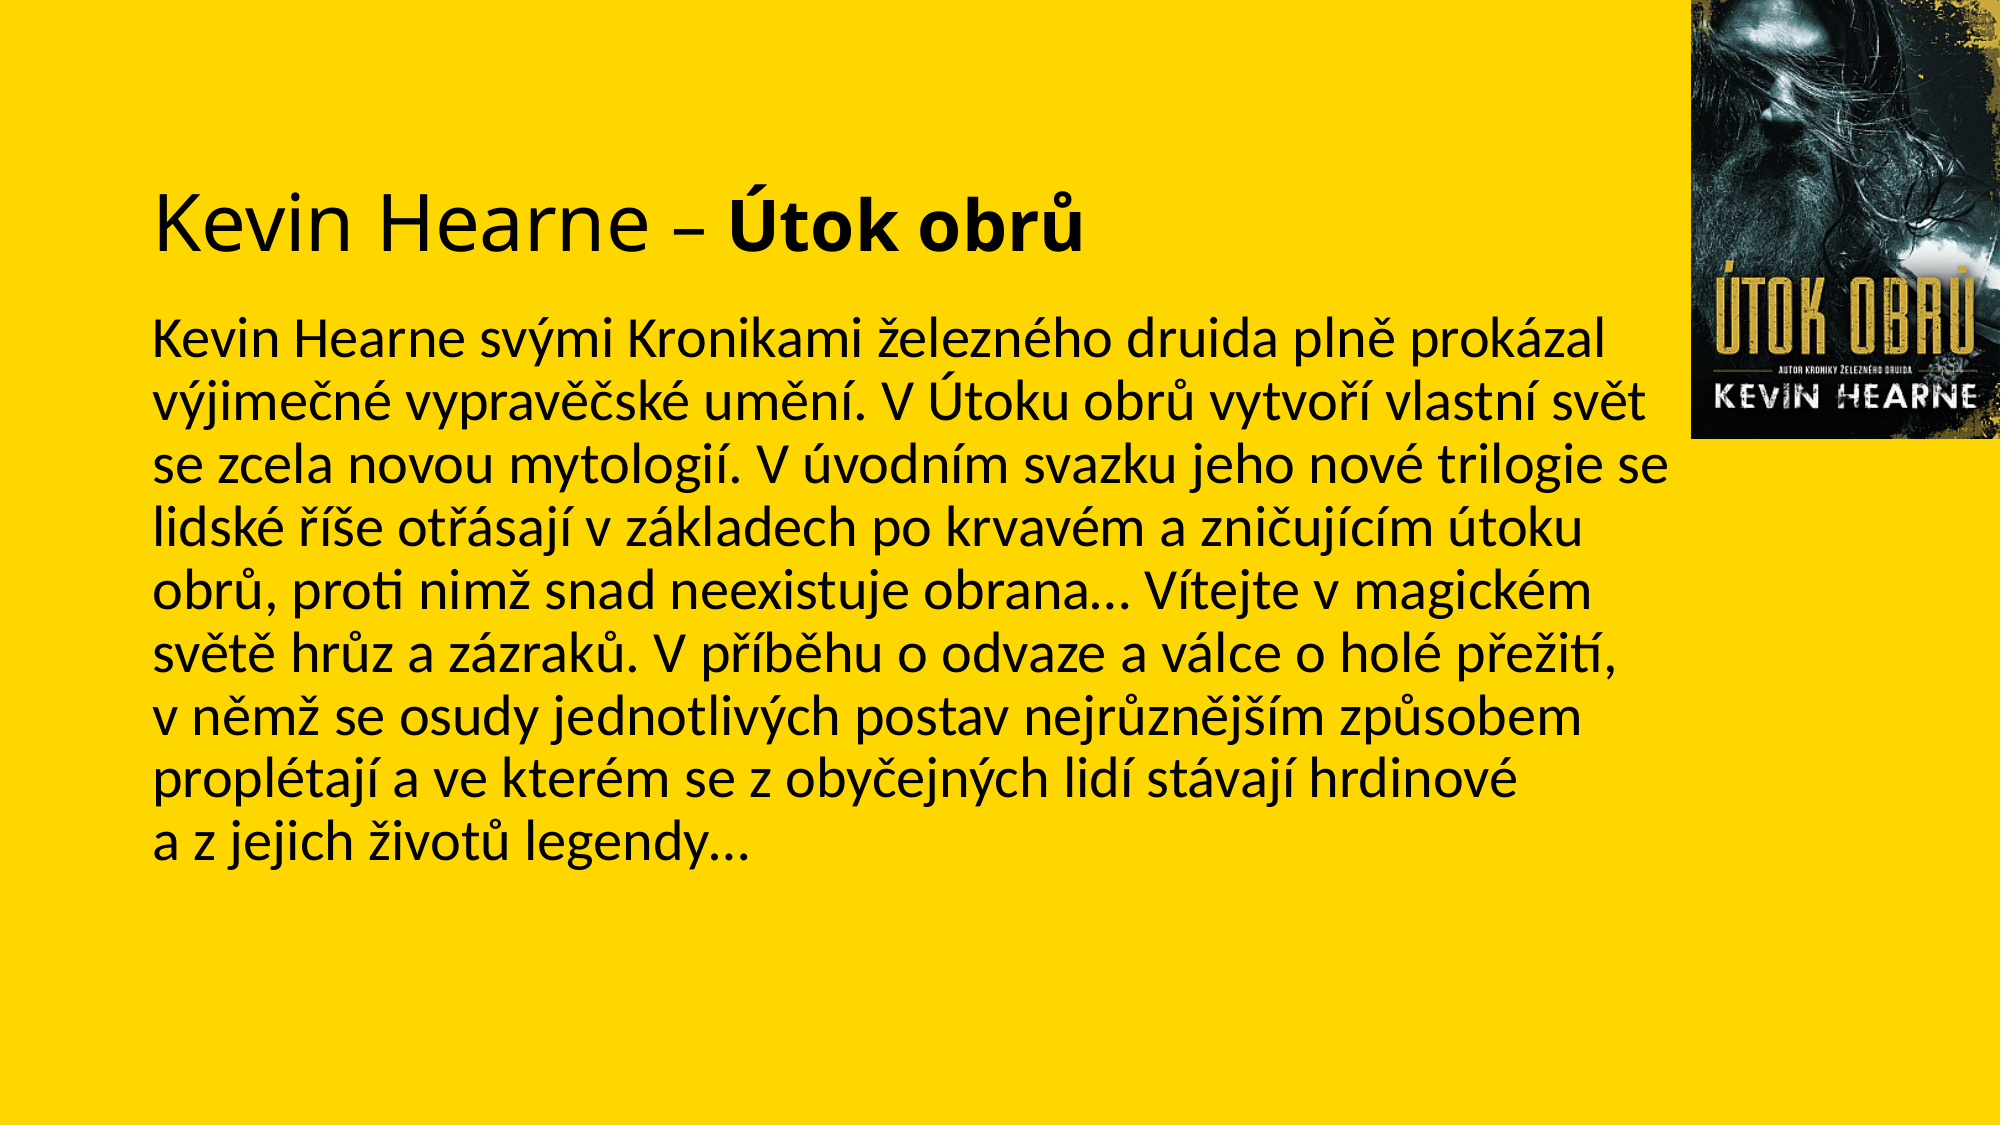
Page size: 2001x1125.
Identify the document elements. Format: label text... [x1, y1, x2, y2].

picture [1691, 0, 2000, 439]
title Kevin Hearne – Útok obrů [137, 97, 1691, 278]
list Kevin Hearne svými Kronikami železného druida plně prokázal výjimečné vypravěčské umění. V Útoku obrů vytvoří vlastní svět se zcela novou mytologií. V úvodním svazku jeho nové trilogie se lidské říše otřásají v základech po krvavém a zničujícím útoku obrů, proti nimž snad neexistuje obrana… Vítejte v magickém světě hrůz a zázraků. V příběhu o odvaze a válce o holé přežití, v němž se osudy jednotlivých postav nejrůznějším způsobem proplétají a ve kterém se z obyčejných lidí stávají hrdinové a z jejich životů legendy… [137, 299, 1698, 1014]
